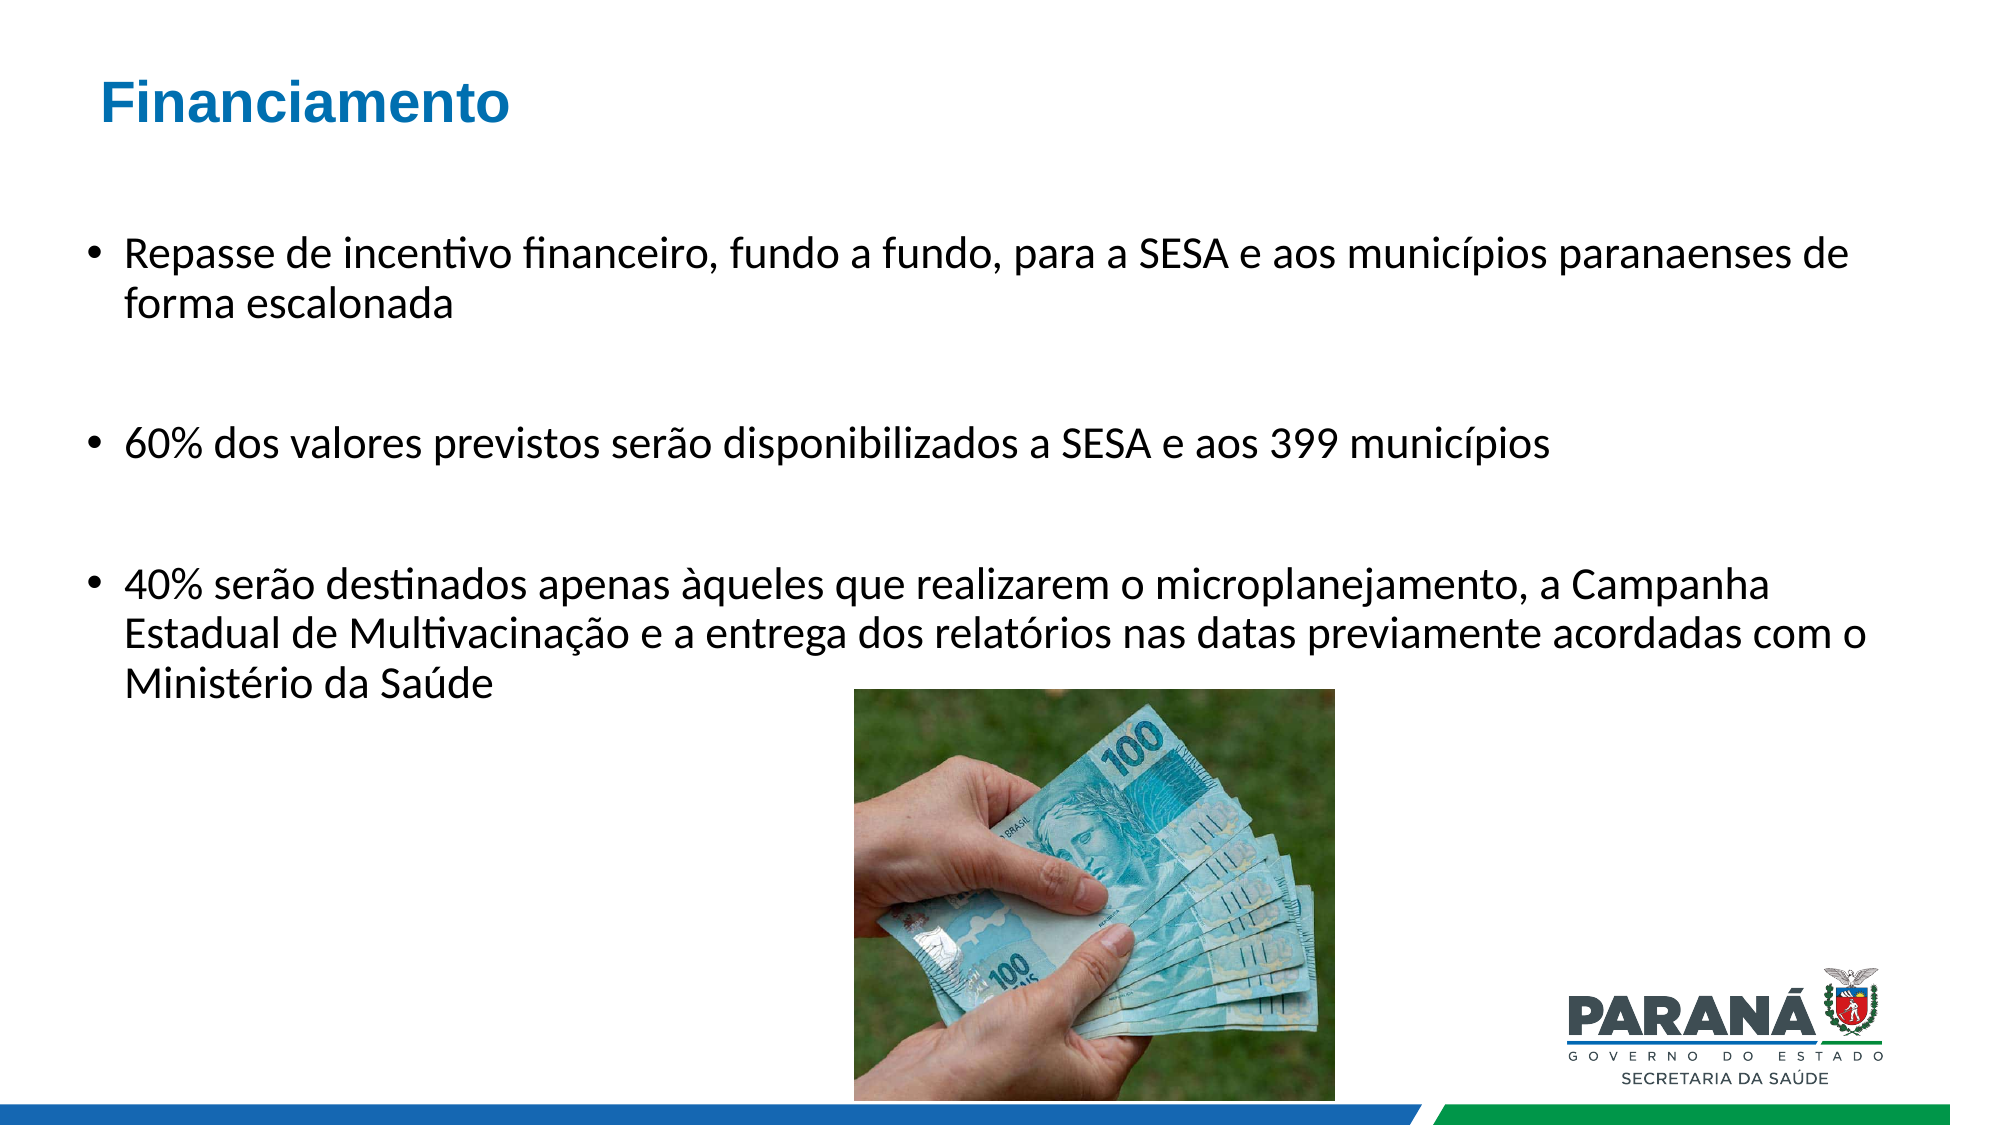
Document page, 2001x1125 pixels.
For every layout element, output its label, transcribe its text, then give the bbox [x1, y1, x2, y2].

title Financiamento [100, 44, 1842, 164]
picture [1567, 968, 1883, 1089]
picture [854, 689, 1335, 1101]
list Repasse de incentivo financeiro, fundo a fundo, para a SESA e aos municípios paranaenses de forma escalonada 60% dos valores previstos serão disponibilizados a SESA e aos 399 municípios 40% serão destinados apenas àqueles que realizarem o microplanejamento, a Campanha Estadual de Multivacinação e a entrega dos relatórios nas datas previamente acordadas com o Ministério da Saúde [86, 229, 1887, 895]
